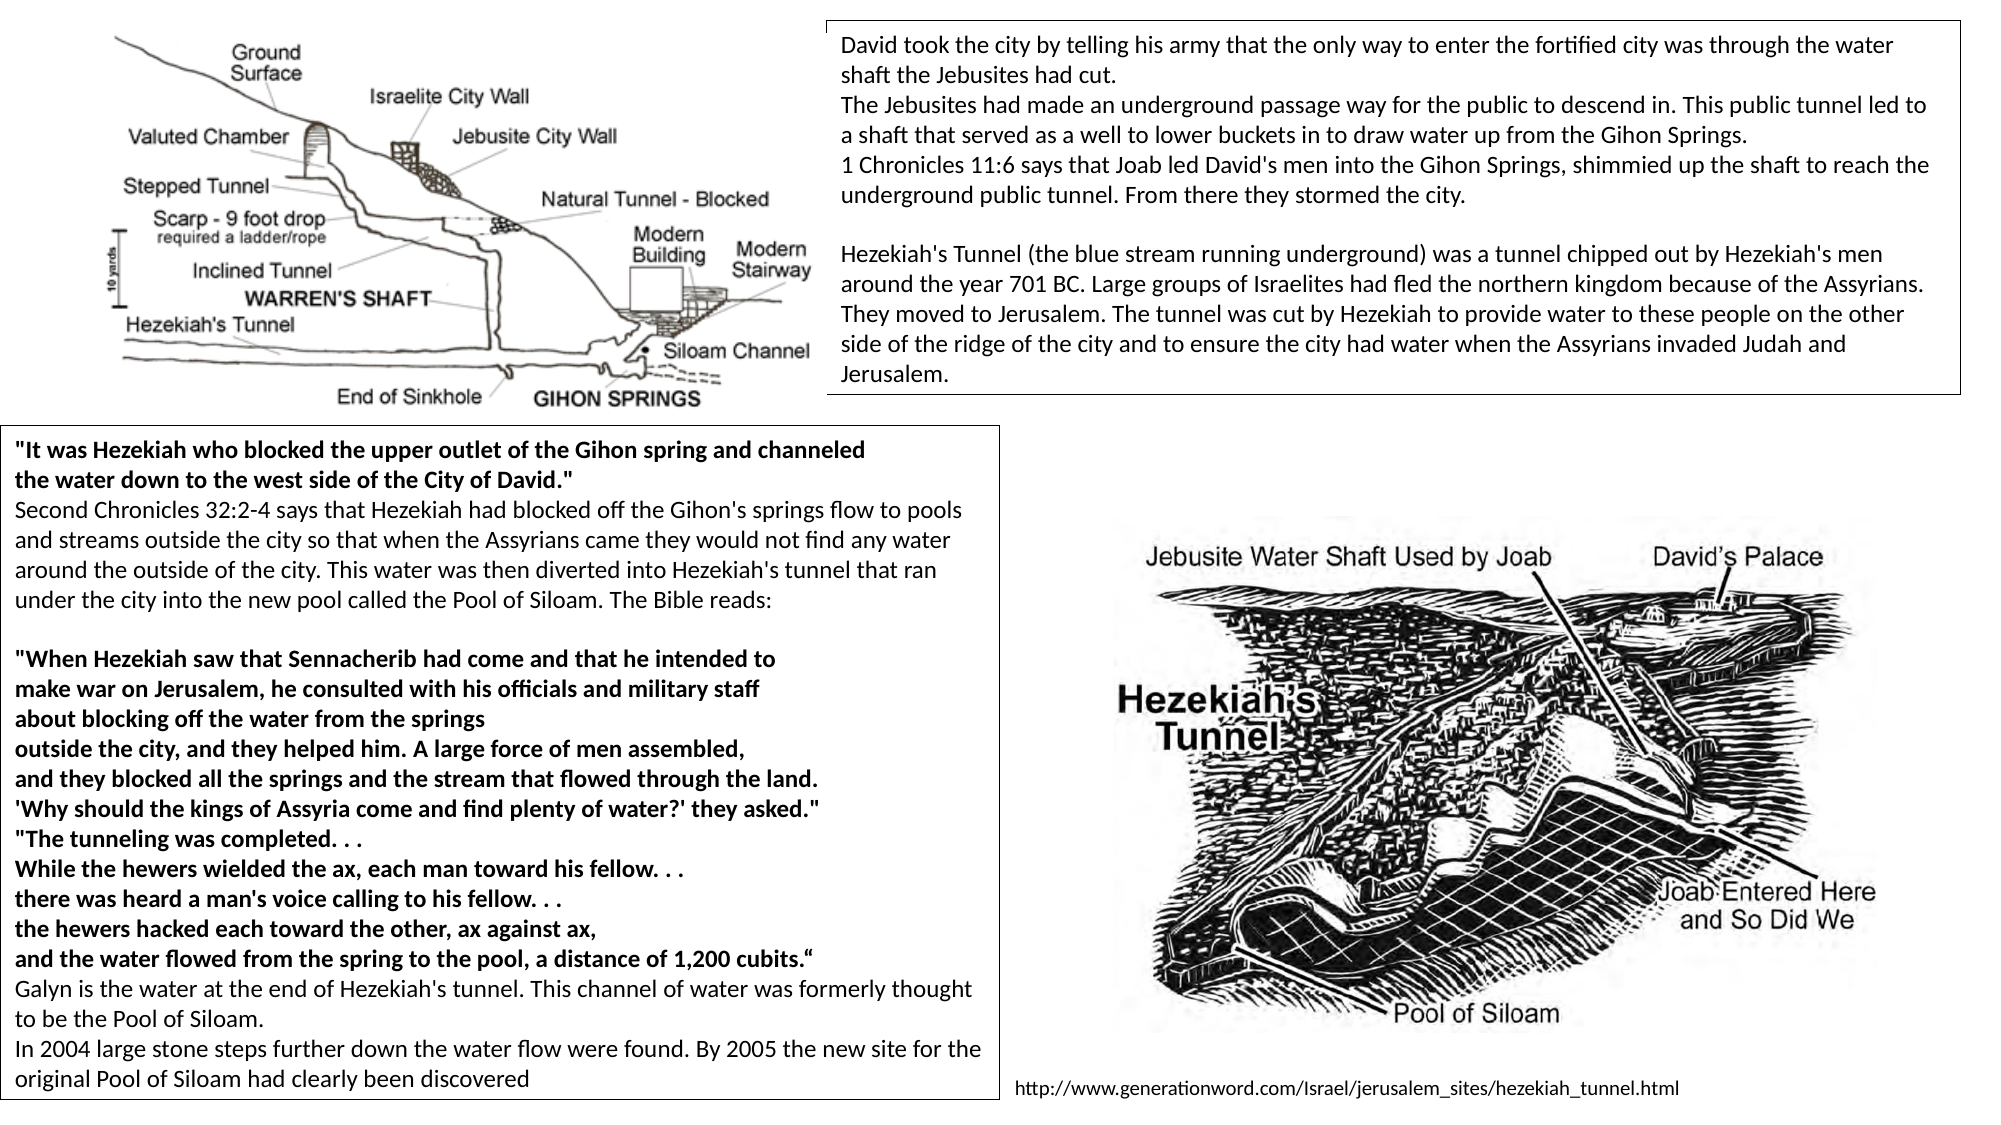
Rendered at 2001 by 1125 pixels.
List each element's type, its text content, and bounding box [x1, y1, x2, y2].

text_box "It was Hezekiah who blocked the upper outlet of the Gihon spring and channeled the water down to the west side of the City of David." Second Chronicles 32:2-4 says that Hezekiah had blocked off the Gihon's springs flow to pools and streams outside the city so that when the Assyrians came they would not find any water around the outside of the city. This water was then diverted into Hezekiah's tunnel that ran under the city into the new pool called the Pool of Siloam. The Bible reads: "When Hezekiah saw that Sennacherib had come and that he intended to make war on Jerusalem, he consulted with his officials and military staff about blocking off the water from the springs outside the city, and they helped him. A large force of men assembled, and they blocked all the springs and the stream that flowed through the land. 'Why should the kings of Assyria come and find plenty of water?' they asked." "The tunneling was completed. . . While the hewers wielded the ax, each man toward his fellow. . . there was heard a man's voice calling to his fellow. . . the hewers hacked each toward the other, ax against ax, and the water flowed from the spring to the pool, a distance of 1,200 cubits.“ Galyn is the water at the end of Hezekiah's tunnel. This channel of water was formerly thought to be the Pool of Siloam. In 2004 large stone steps further down the water flow were found. By 2005 the new site for the original Pool of Siloam had clearly been discovered [0, 425, 1000, 1100]
text_box David took the city by telling his army that the only way to enter the fortified city was through the water shaft the Jebusites had cut. The Jebusites had made an underground passage way for the public to descend in. This public tunnel led to a shaft that served as a well to lower buckets in to draw water up from the Gihon Springs. 1 Chronicles 11:6 says that Joab led David's men into the Gihon Springs, shimmied up the shaft to reach the underground public tunnel. From there they stormed the city. Hezekiah's Tunnel (the blue stream running underground) was a tunnel chipped out by Hezekiah's men around the year 701 BC. Large groups of Israelites had fled the northern kingdom because of the Assyrians. They moved to Jerusalem. The tunnel was cut by Hezekiah to provide water to these people on the other side of the ridge of the city and to ensure the city had water when the Assyrians invaded Judah and Jerusalem. [826, 20, 1961, 395]
text_box http://www.generationword.com/Israel/jerusalem_sites/hezekiah_tunnel.html [999, 1067, 2000, 1107]
picture [105, 33, 827, 418]
picture [1113, 516, 1877, 1033]
